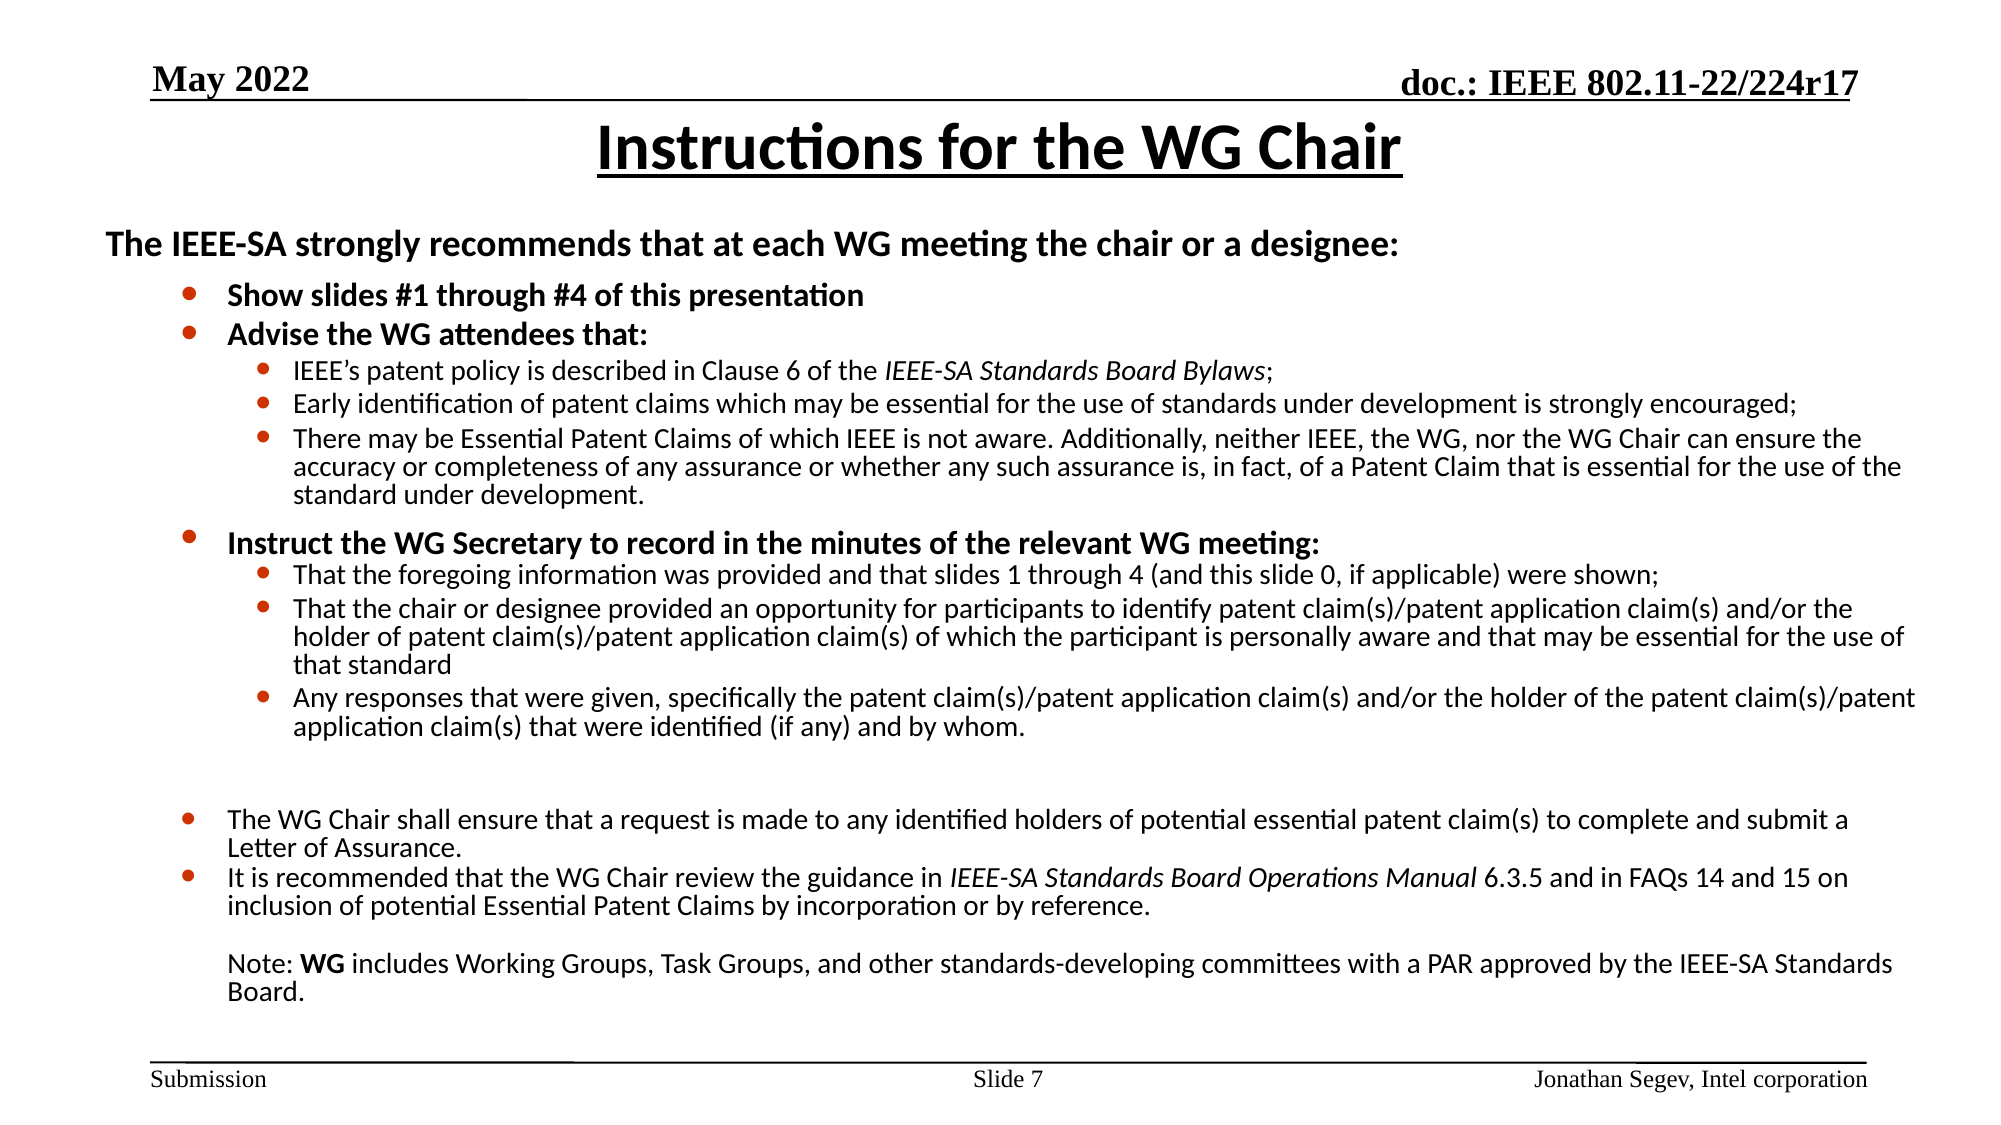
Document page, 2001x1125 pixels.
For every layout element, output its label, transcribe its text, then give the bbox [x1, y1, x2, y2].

footer Jonathan Segev, Intel corporation [1171, 1061, 1869, 1093]
list The IEEE-SA strongly recommends that at each WG meeting the chair or a designee: Show slides #1 through #4 of this presentation Advise the WG attendees that: IEEE’s patent policy is described in Clause 6 of the IEEE-SA Standards Board Bylaws; Early identification of patent claims which may be essential for the use of standards under development is strongly encouraged; There may be Essential Patent Claims of which IEEE is not aware. Additionally, neither IEEE, the WG, nor the WG Chair can ensure the accuracy or completeness of any assurance or whether any such assurance is, in fact, of a Patent Claim that is essential for the use of the standard under development. Instruct the WG Secretary to record in the minutes of the relevant WG meeting: That the foregoing information was provided and that slides 1 through 4 (and this slide 0, if applicable) were shown; That the chair or designee provided an opportunity for participants to identify patent claim(s)/patent application claim(s) and/or the holder of patent claim(s)/patent application claim(s) of which the participant is personally aware and that may be essential for the use of that standard Any responses that were given, specifically the patent claim(s)/patent application claim(s) and/or the holder of the patent claim(s)/patent application claim(s) that were identified (if any) and by whom. The WG Chair shall ensure that a request is made to any identified holders of potential essential patent claim(s) to complete and submit a Letter of Assurance. It is recommended that the WG Chair review the guidance in IEEE-SA Standards Board Operations Manual 6.3.5 and in FAQs 14 and 15 on inclusion of potential Essential Patent Claims by incorporation or by reference. Note: WG includes Working Groups, Task Groups, and other standards-developing committees with a PAR approved by the IEEE-SA Standards Board. [90, 219, 1934, 1000]
title Instructions for the WG Chair [149, 112, 1850, 173]
slide_number Slide 7 [950, 1061, 1067, 1123]
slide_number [152, 54, 563, 100]
